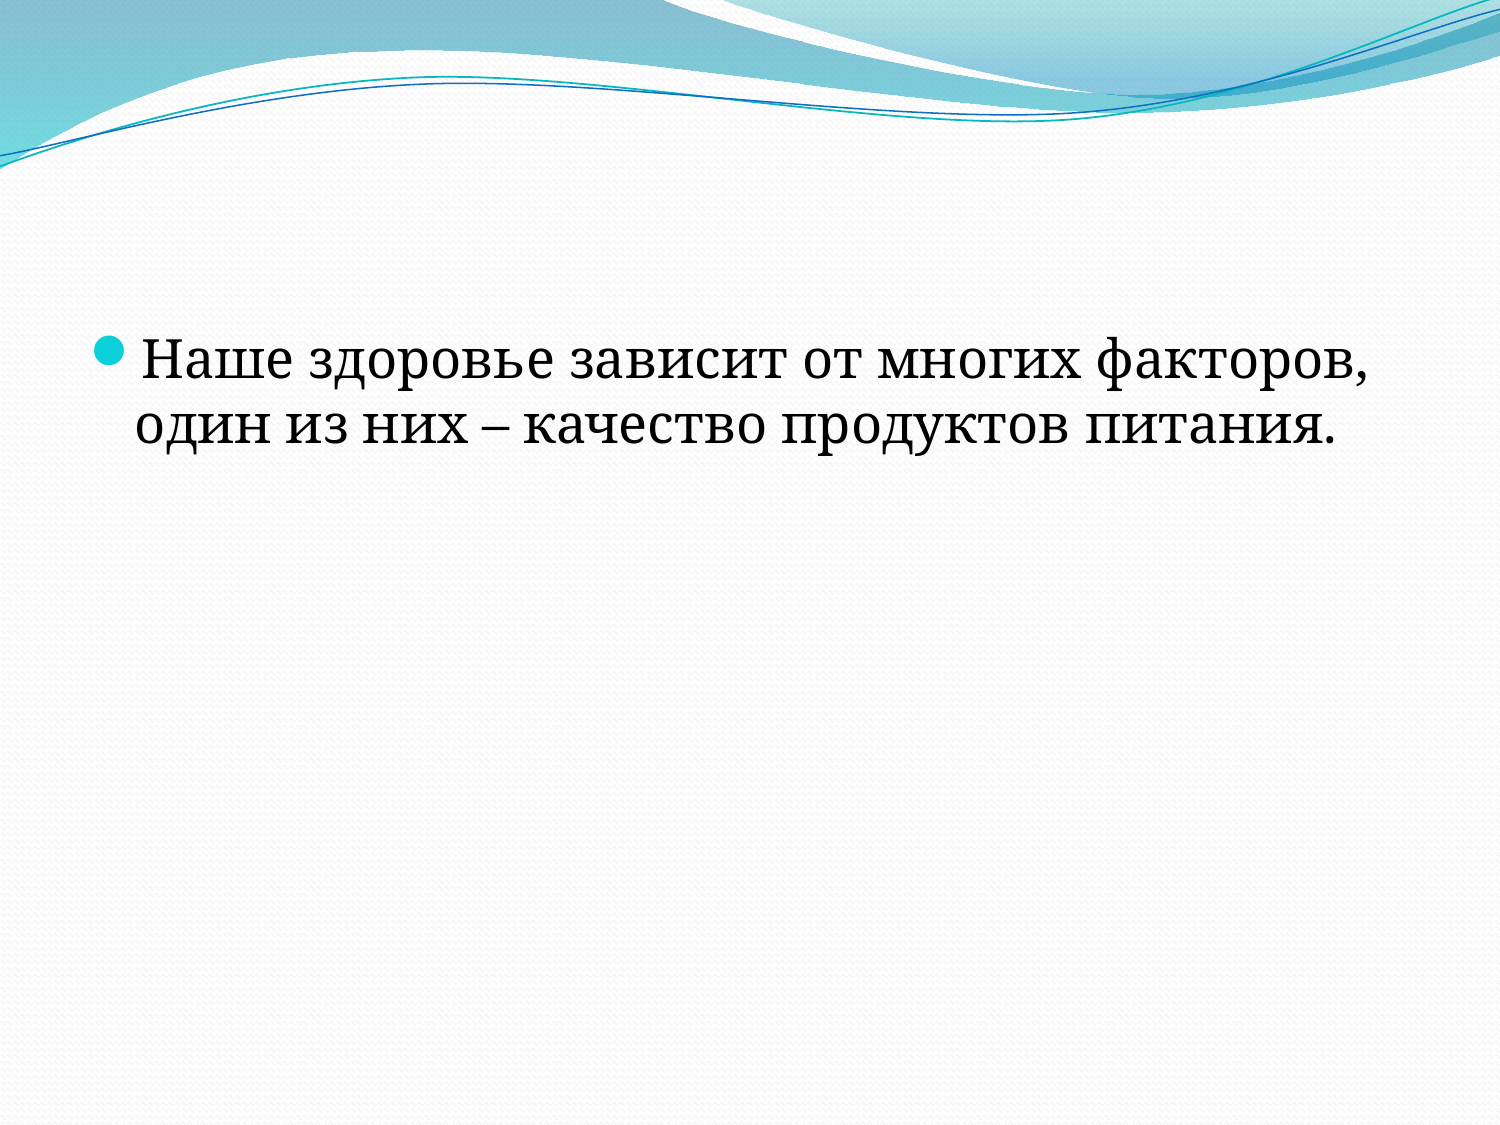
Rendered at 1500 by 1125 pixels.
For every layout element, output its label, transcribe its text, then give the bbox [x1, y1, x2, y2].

list Наше здоровье зависит от многих факторов, один из них – качество продуктов питания. [75, 317, 1425, 1038]
